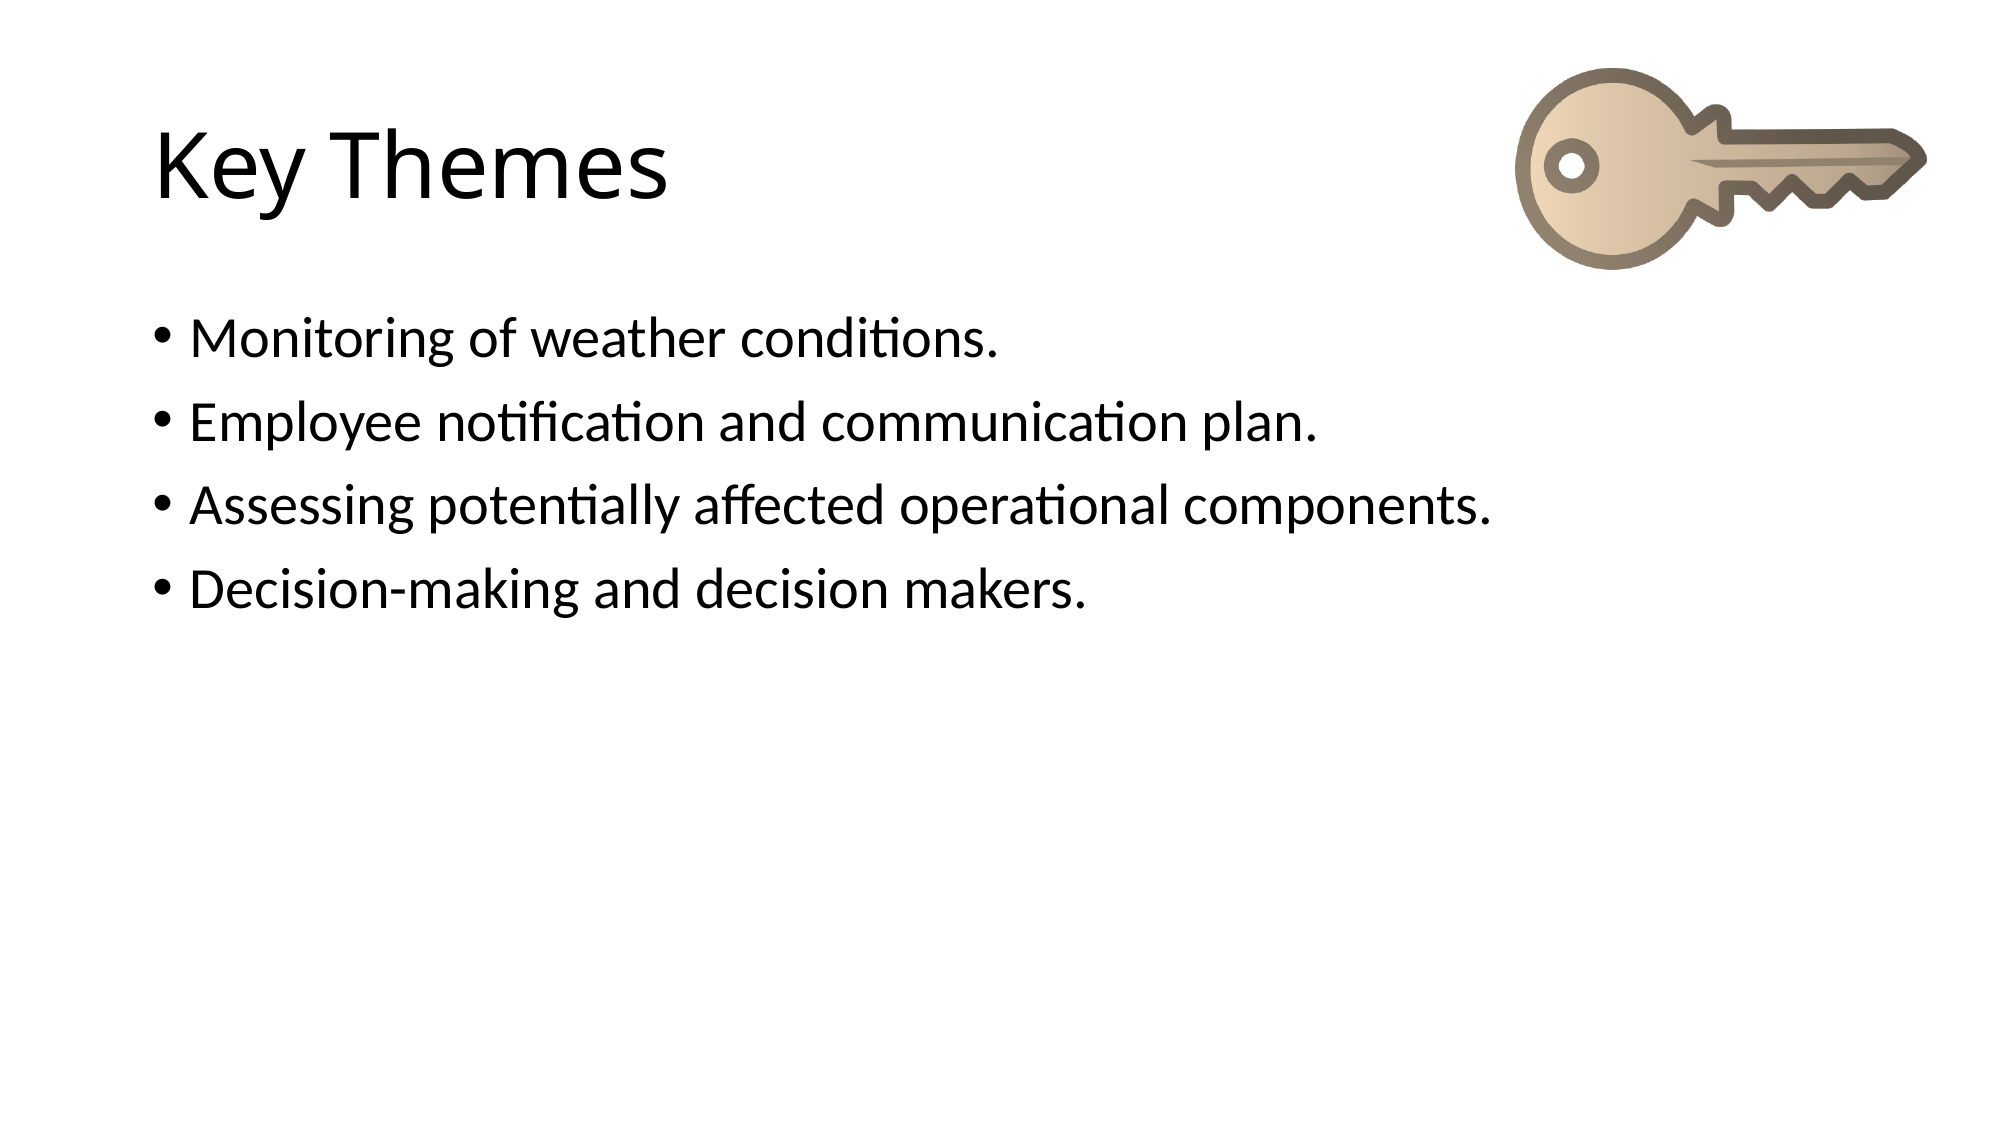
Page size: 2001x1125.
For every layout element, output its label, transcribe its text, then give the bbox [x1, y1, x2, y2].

title Key Themes [137, 59, 1515, 278]
picture [1515, 0, 1927, 372]
list Monitoring of weather conditions. Employee notification and communication plan. Assessing potentially affected operational components. Decision-making and decision makers. [137, 299, 1863, 1014]
